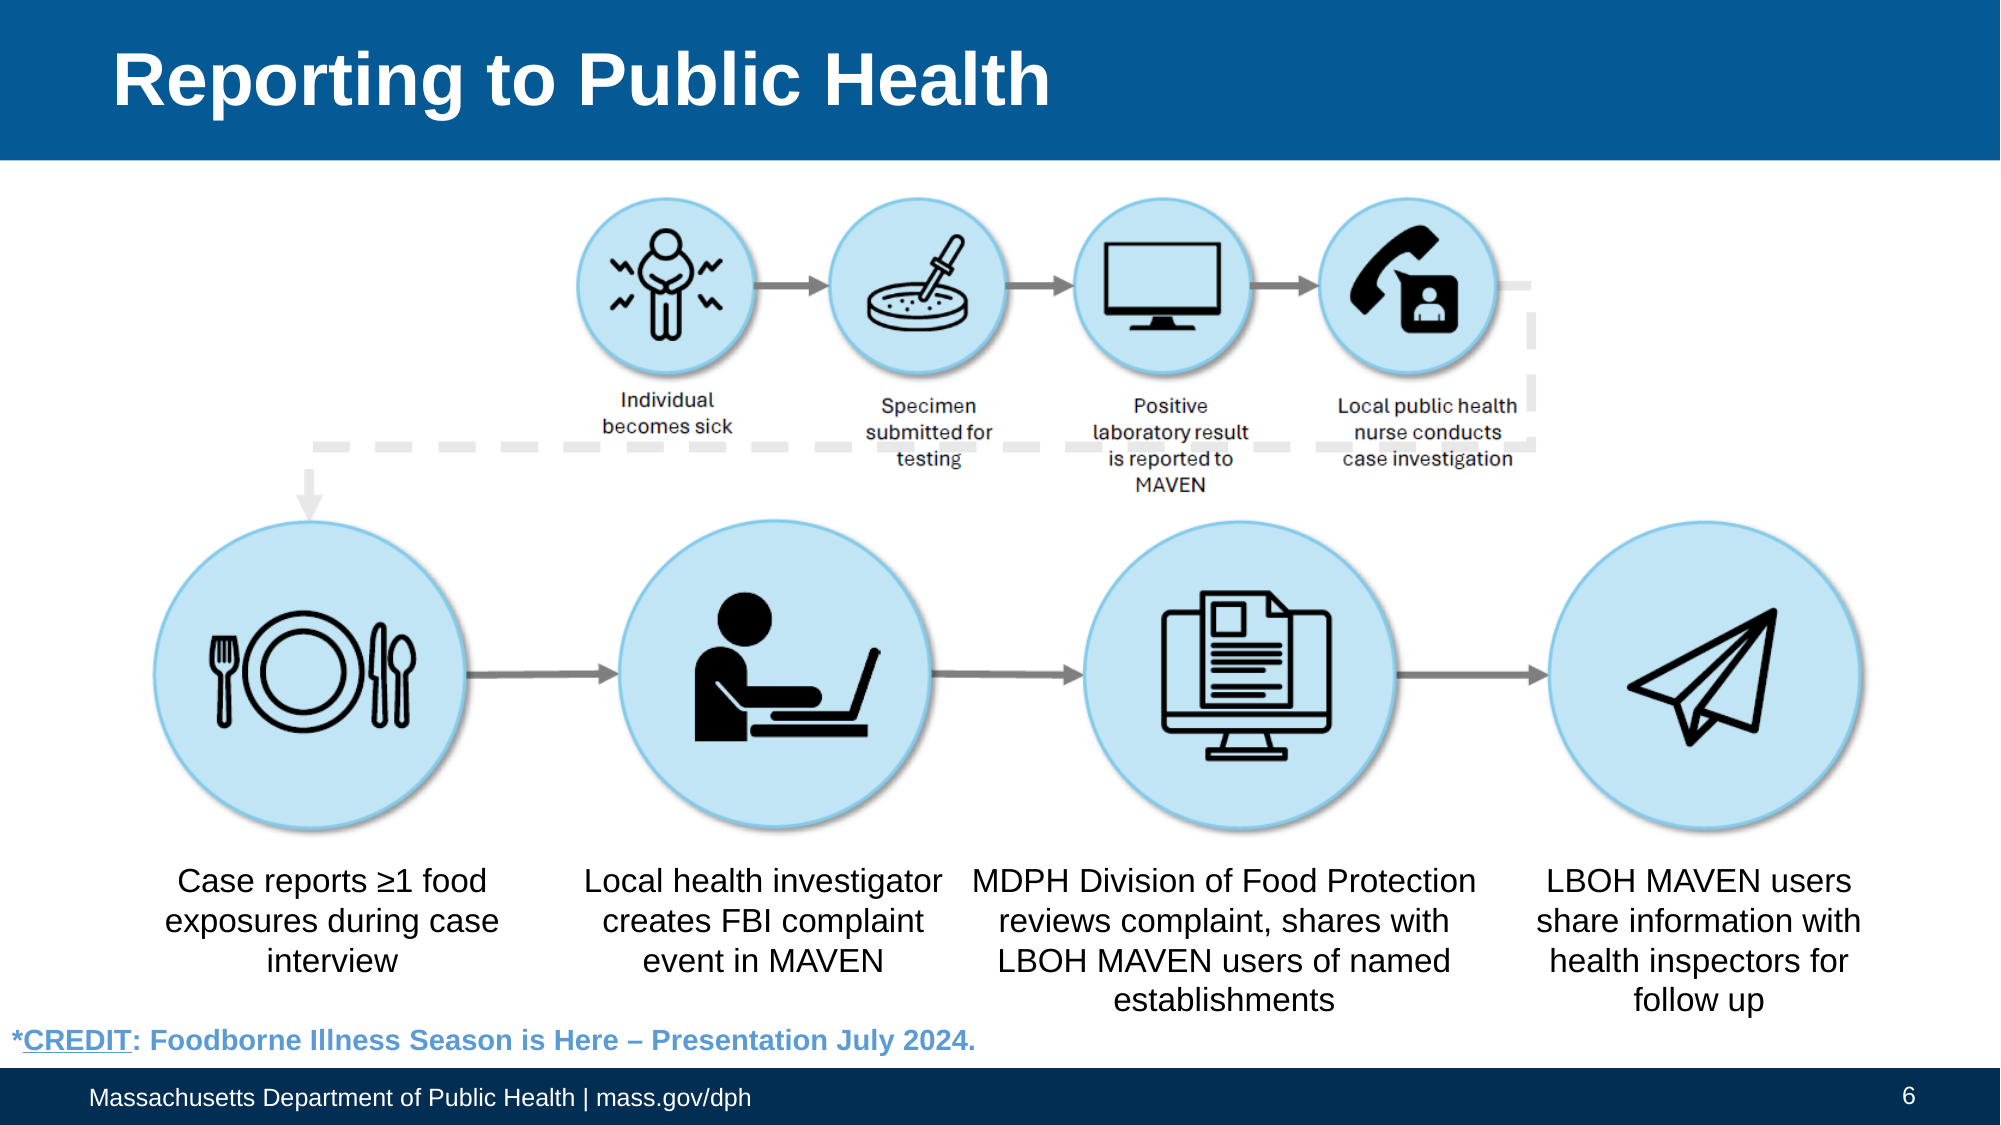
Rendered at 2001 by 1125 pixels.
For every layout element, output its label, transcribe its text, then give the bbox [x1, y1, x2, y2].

picture [114, 190, 1898, 851]
title Reporting to Public Health [97, 9, 1898, 153]
text_box MDPH Division of Food Protection reviews complaint, shares with LBOH MAVEN users of named establishments [943, 851, 1505, 1027]
text_box *CREDIT: Foodborne Illness Season is Here – Presentation July 2024. [0, 923, 1157, 1064]
text_box LBOH MAVEN users share information with health inspectors for follow up [1505, 851, 1894, 1027]
text_box Case reports ≥1 food exposures during case interview [135, 851, 529, 987]
slide_number 6 [1482, 1065, 1931, 1125]
text_box Local health investigator creates FBI complaint event in MAVEN [567, 851, 943, 987]
